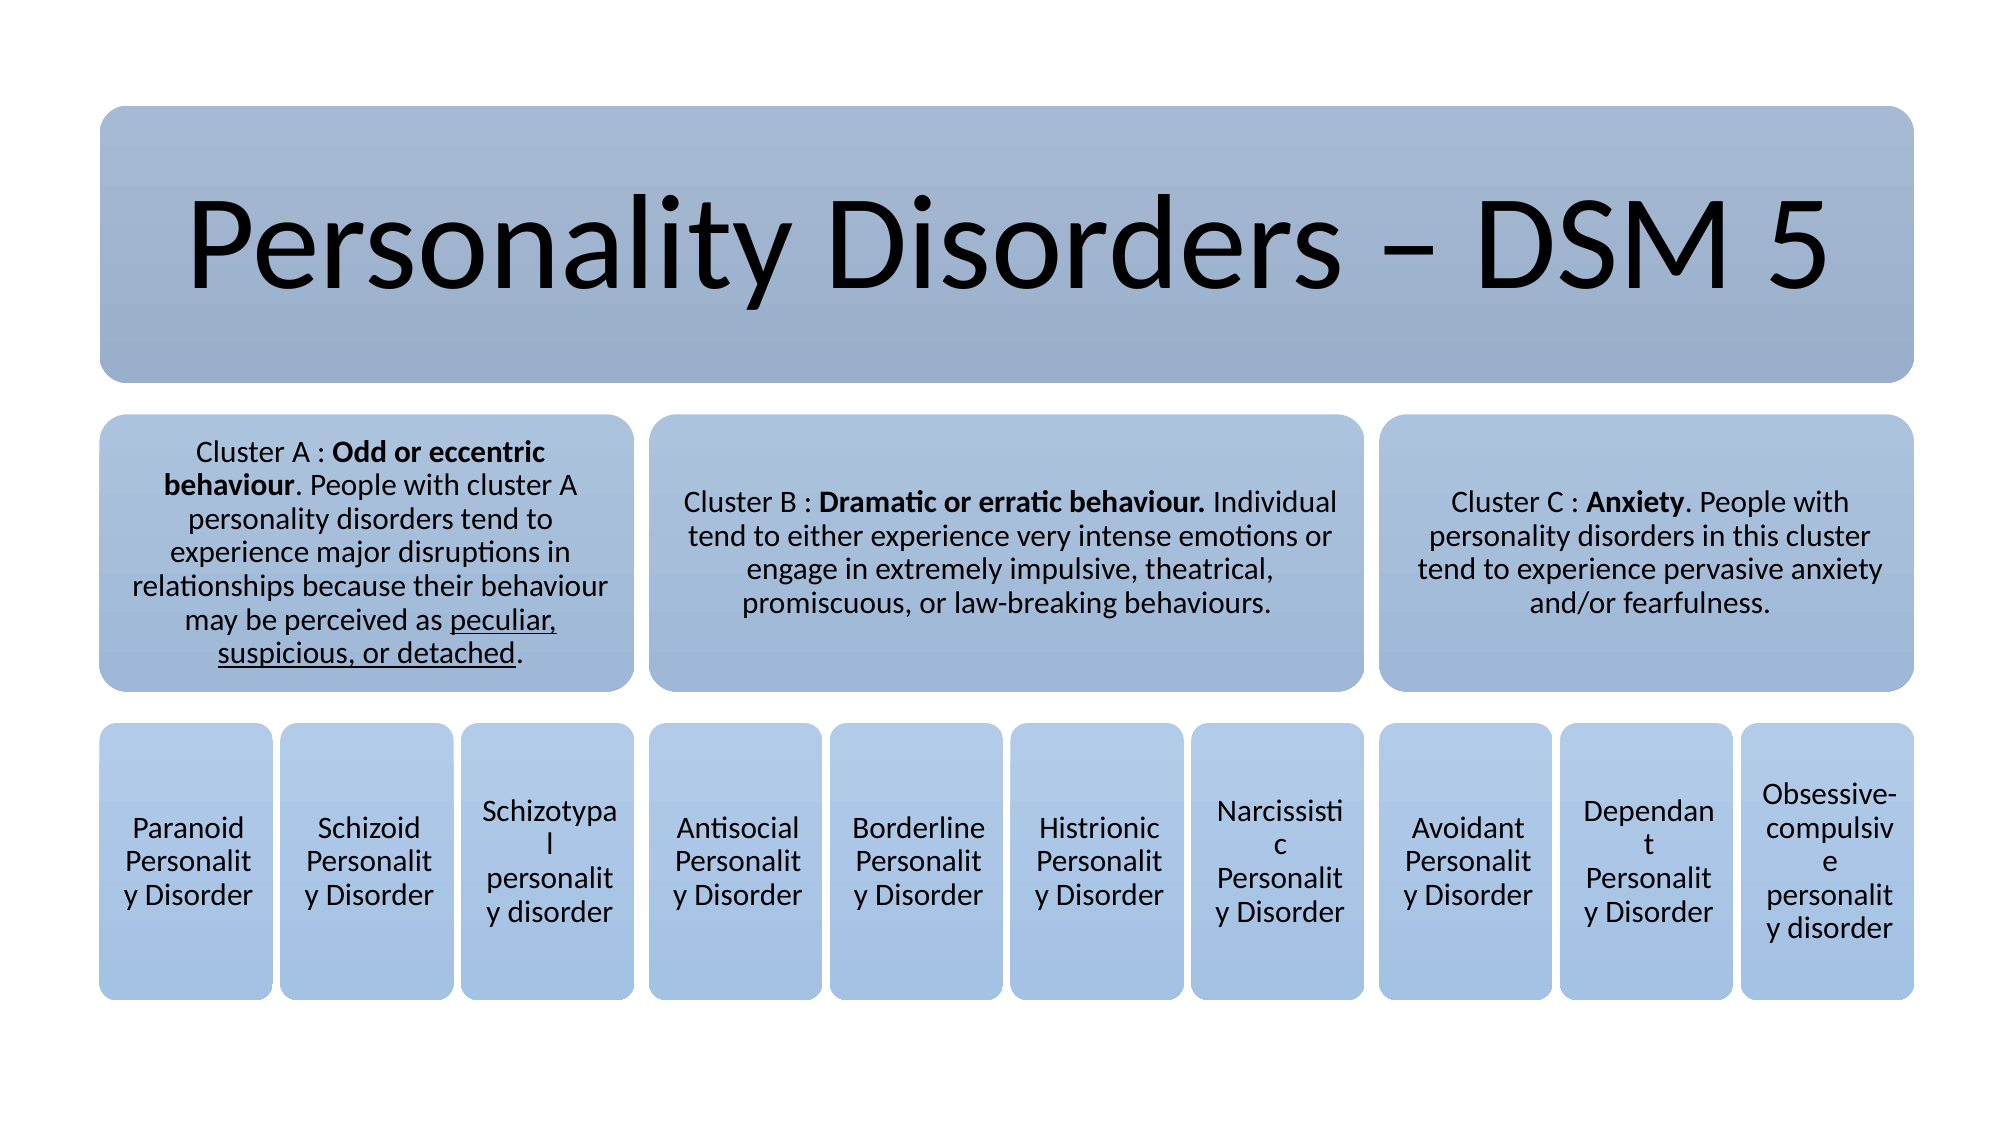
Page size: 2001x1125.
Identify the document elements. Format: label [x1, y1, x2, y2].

list [99, 105, 1915, 1001]
